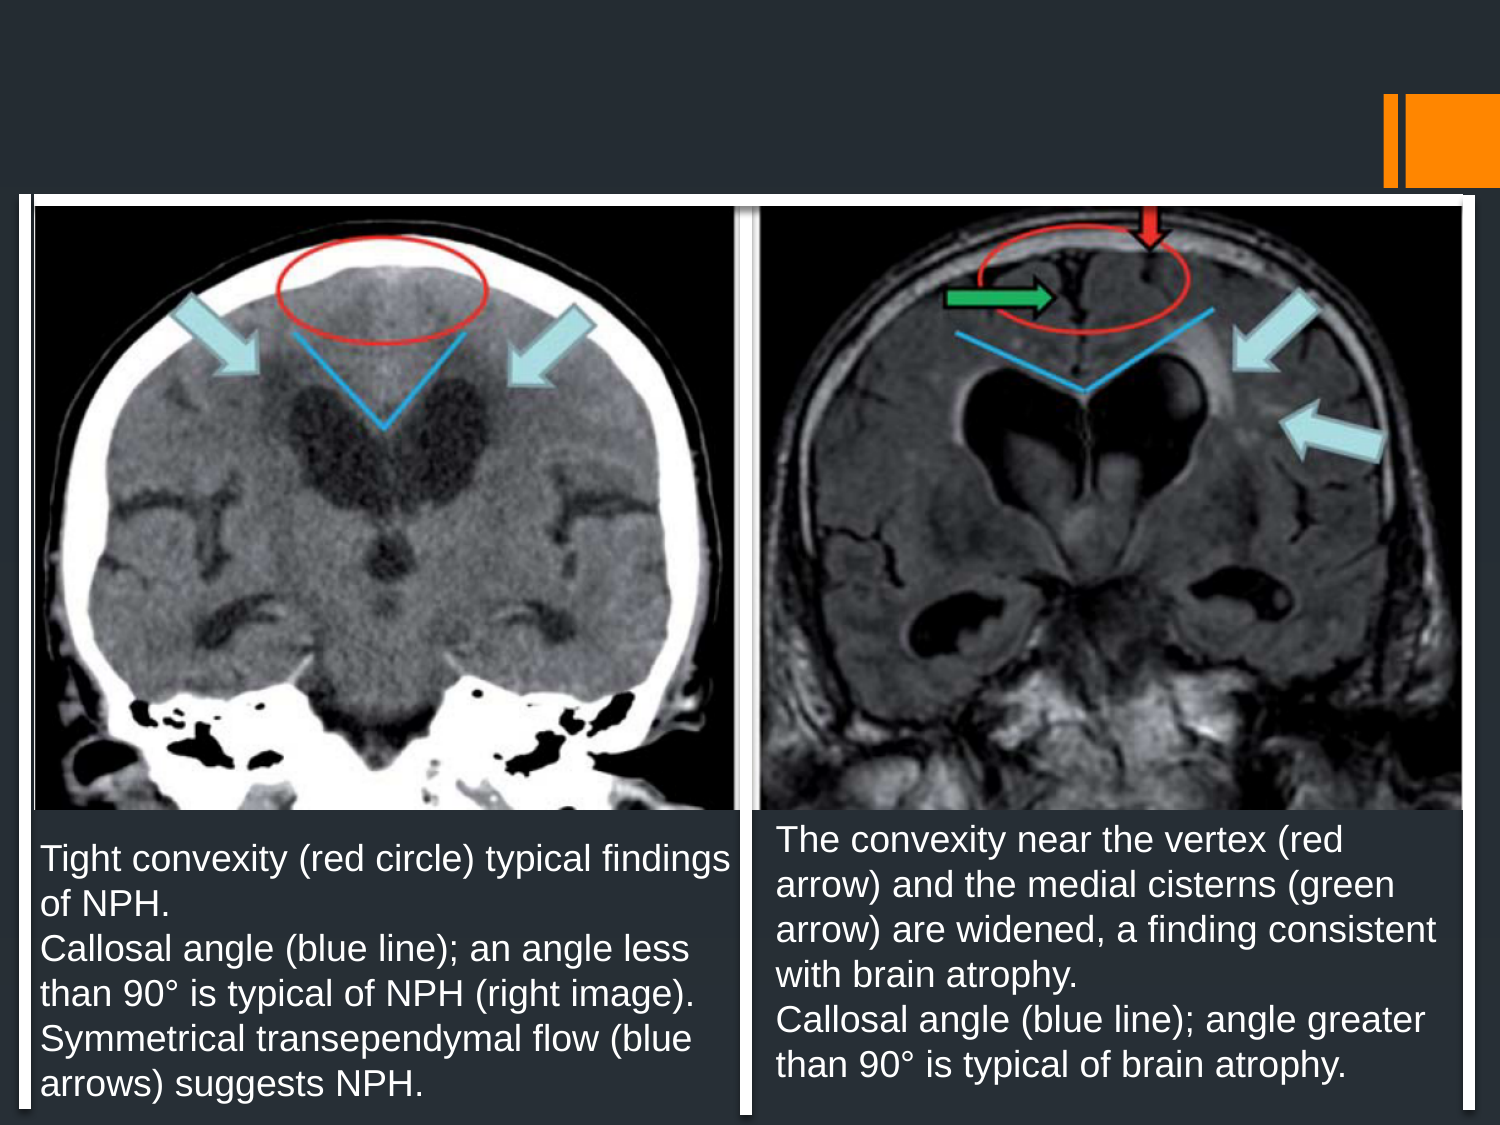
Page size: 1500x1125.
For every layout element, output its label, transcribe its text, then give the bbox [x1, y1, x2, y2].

text_box Tight convexity (red circle) typical findings of NPH. Callosal angle (blue line); an angle less than 90° is typical of NPH (right image). Symmetrical transependymal flow (blue arrows) suggests NPH. [36, 827, 735, 1112]
picture [747, 201, 1463, 810]
text_box The convexity near the vertex (red arrow) and the medial cisterns (green arrow) are widened, a finding consistent with brain atrophy. Callosal angle (blue line); angle greater than 90° is typical of brain atrophy. [760, 820, 1458, 1093]
picture [33, 201, 745, 810]
